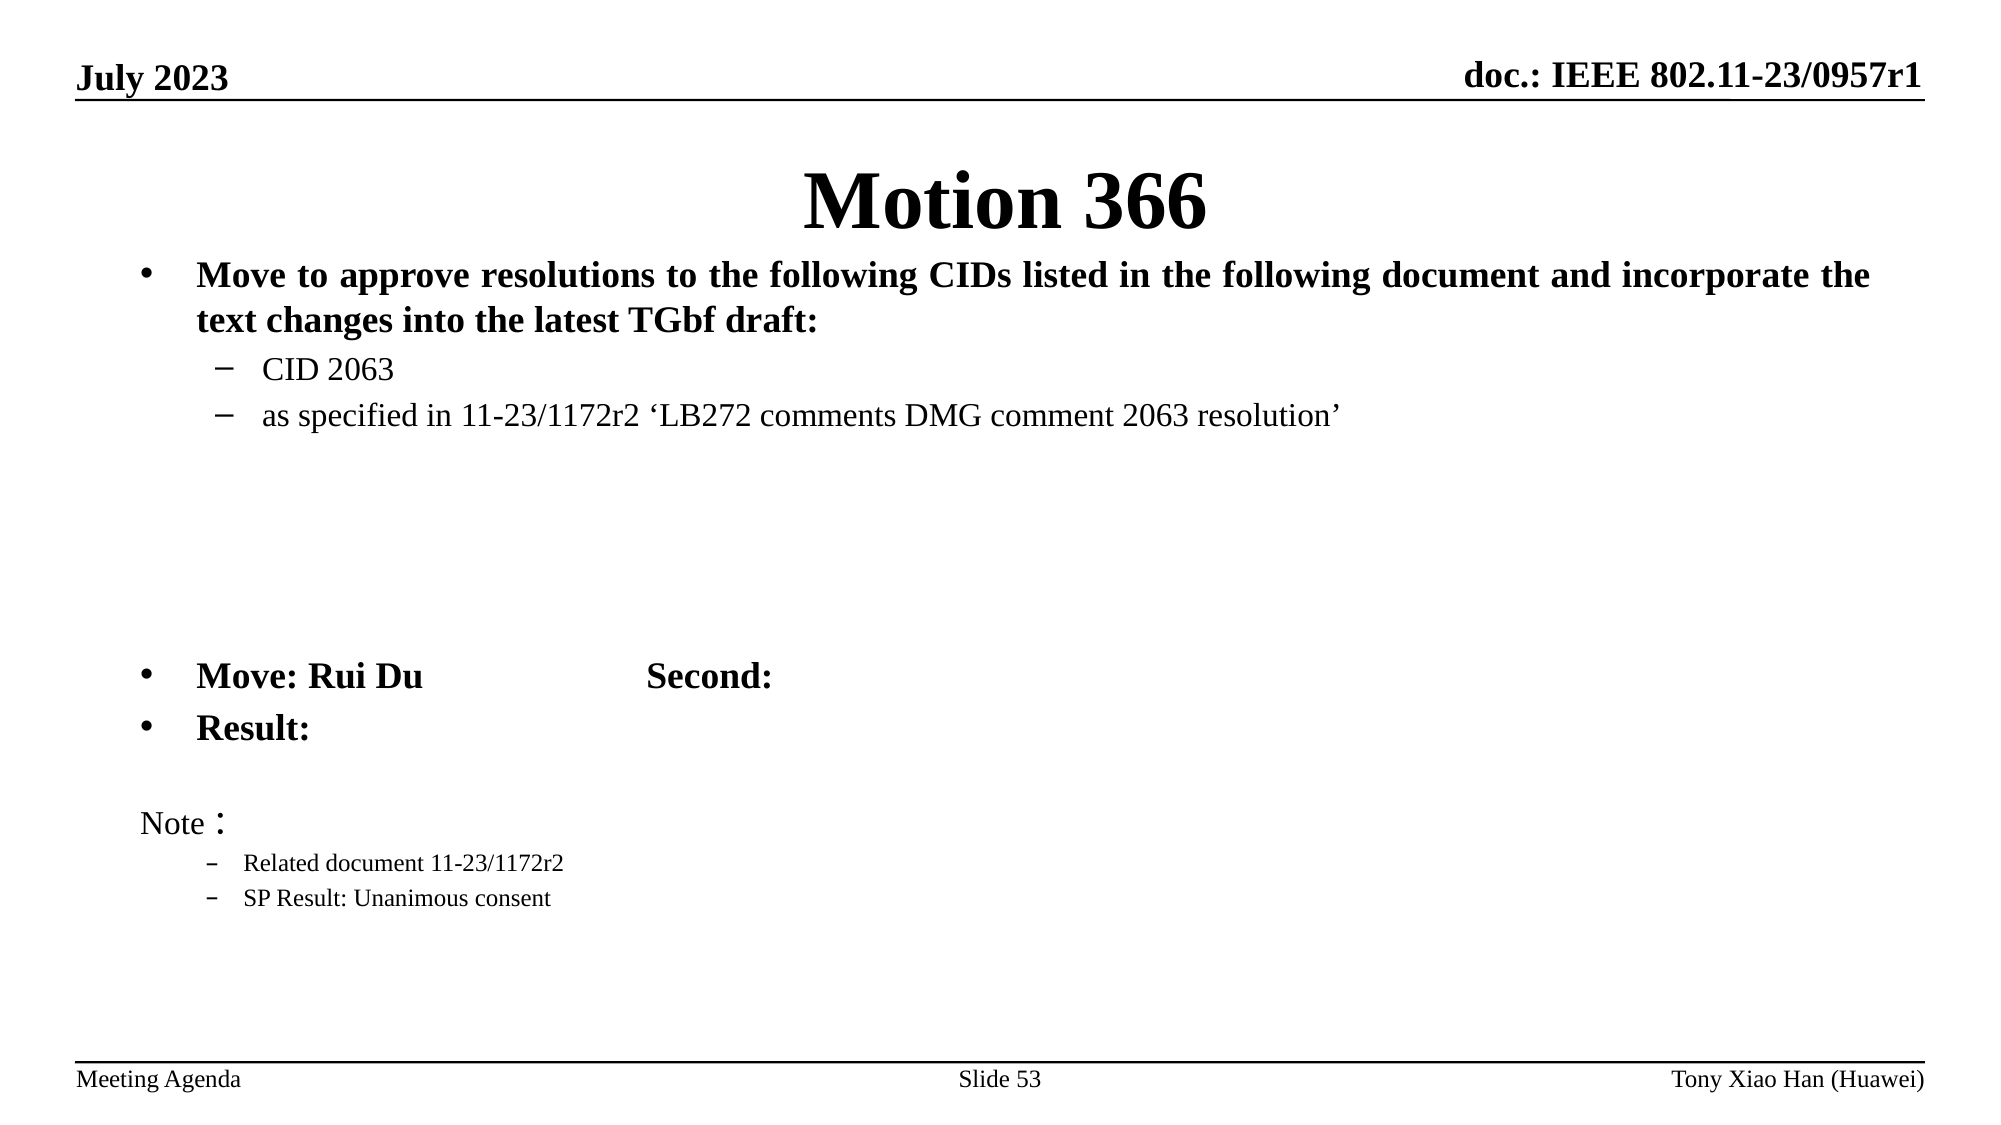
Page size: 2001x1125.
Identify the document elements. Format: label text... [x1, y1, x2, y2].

text_box Motion 366 [368, 137, 1644, 212]
text_box Move to approve resolutions to the following CIDs listed in the following document and incorporate the text changes into the latest TGbf draft: CID 2063 as specified in 11-23/1172r2 ‘LB272 comments DMG comment 2063 resolution’ Move: Rui Du Second: Result: Note： Related document 11-23/1172r2 SP Result: Unanimous consent [125, 212, 1888, 900]
